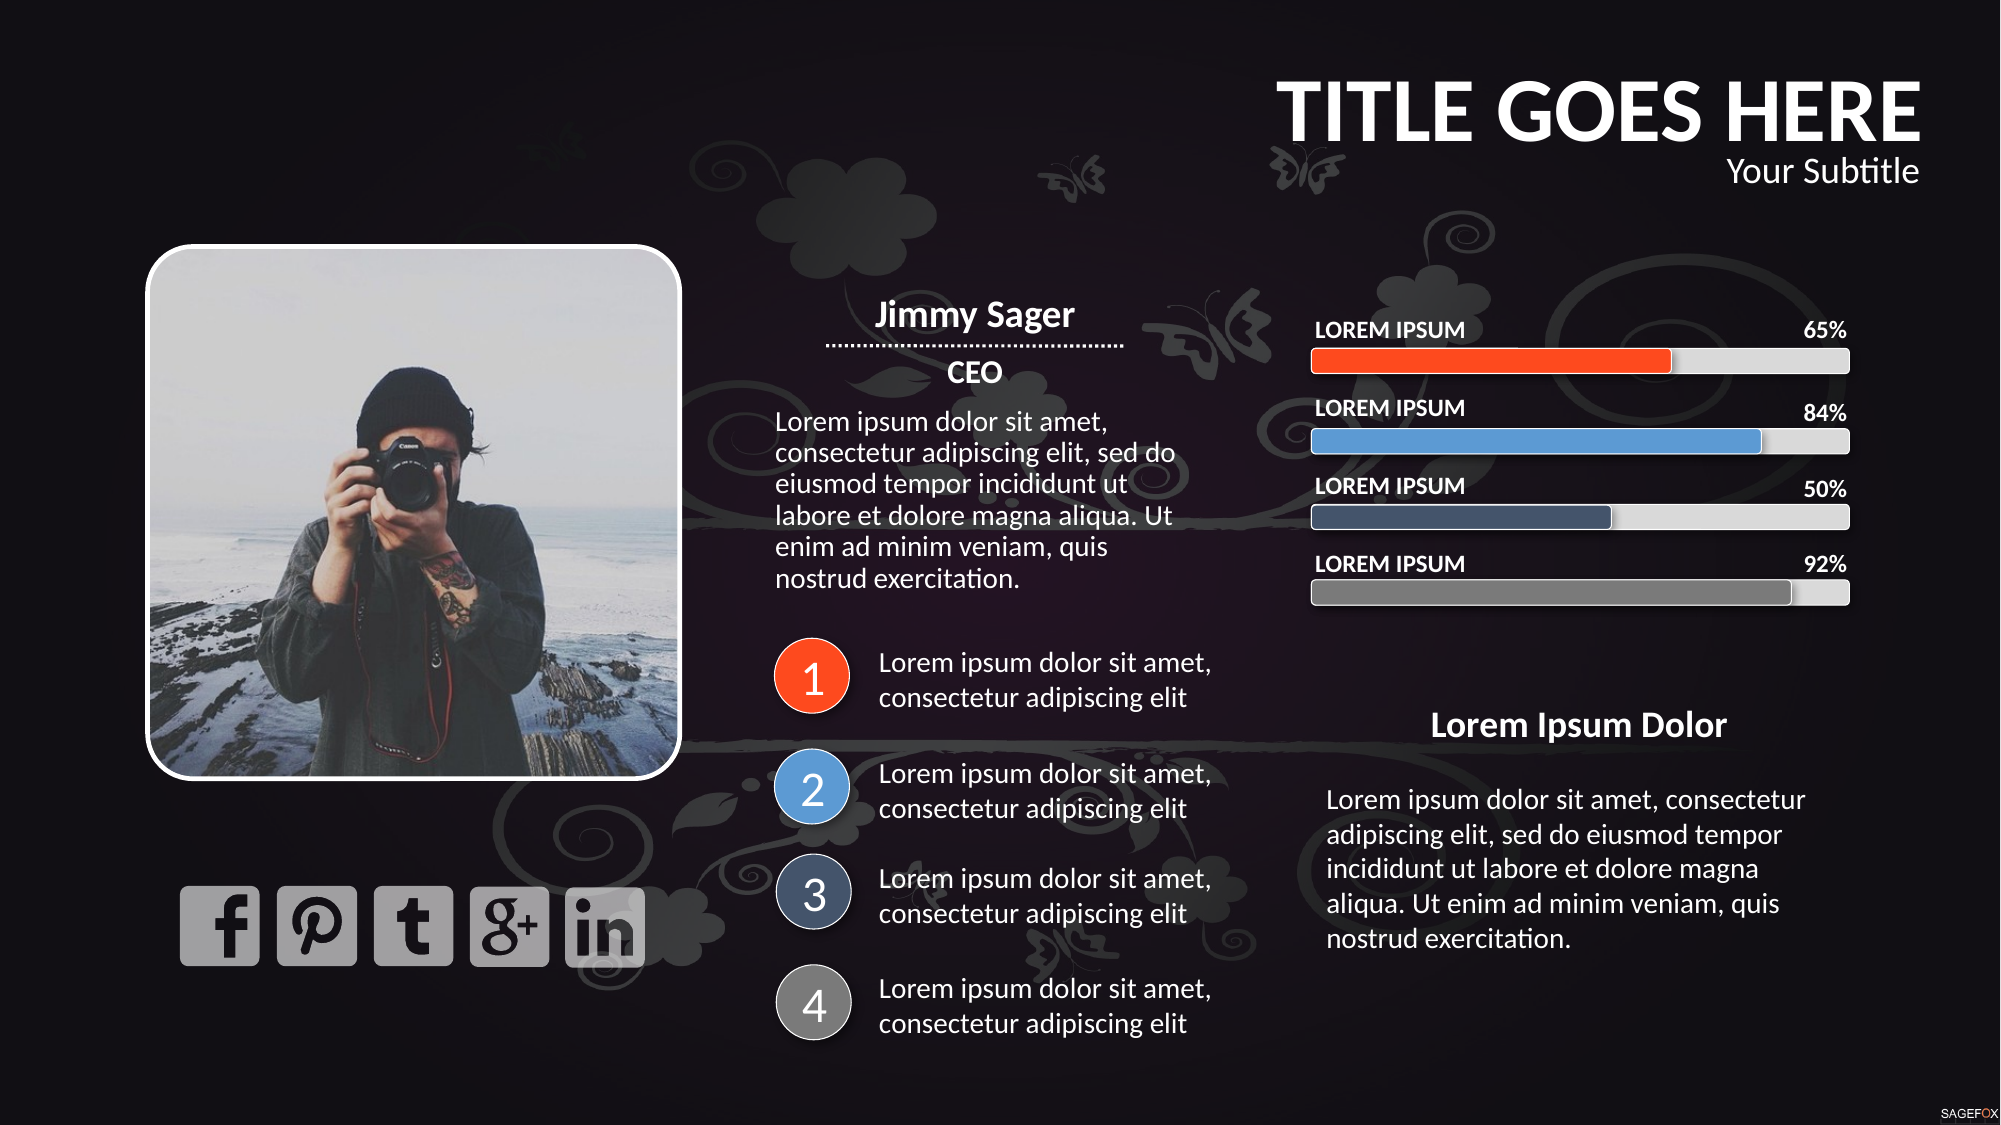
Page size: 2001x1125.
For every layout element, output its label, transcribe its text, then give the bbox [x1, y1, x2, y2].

text_box CEO [800, 351, 1151, 394]
text_box Lorem ipsum dolor sit amet, consectetur adipiscing elit, sed do eiusmod tempor incididunt ut labore et dolore magna aliqua. Ut enim ad minim veniam, quis nostrud exercitation. [775, 405, 1181, 631]
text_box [1035, 42, 1939, 199]
text_box Lorem ipsum dolor sit amet, consectetur adipiscing elit [868, 638, 1244, 719]
text_box Jimmy Sager [800, 294, 1151, 337]
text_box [1311, 312, 1850, 374]
text_box Lorem ipsum dolor sit amet, consectetur adipiscing elit [868, 964, 1244, 1045]
text_box Lorem Ipsum Dolor Lorem ipsum dolor sit amet, consectetur adipiscing elit, sed do eiusmod tempor incididunt ut labore et dolore magna aliqua. Ut enim ad minim veniam, quis nostrud exercitation. [1311, 692, 1848, 963]
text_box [179, 885, 645, 968]
picture [147, 246, 680, 779]
text_box Lorem ipsum dolor sit amet, consectetur adipiscing elit [868, 748, 1244, 829]
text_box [1311, 391, 1850, 454]
picture [1940, 0, 2001, 1125]
text_box 3 [775, 853, 853, 931]
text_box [1311, 469, 1850, 530]
text_box 4 [775, 963, 853, 1041]
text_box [1311, 547, 1850, 606]
text_box 1 [773, 637, 851, 715]
text_box Lorem ipsum dolor sit amet, consectetur adipiscing elit [868, 854, 1244, 934]
text_box 2 [773, 747, 851, 826]
